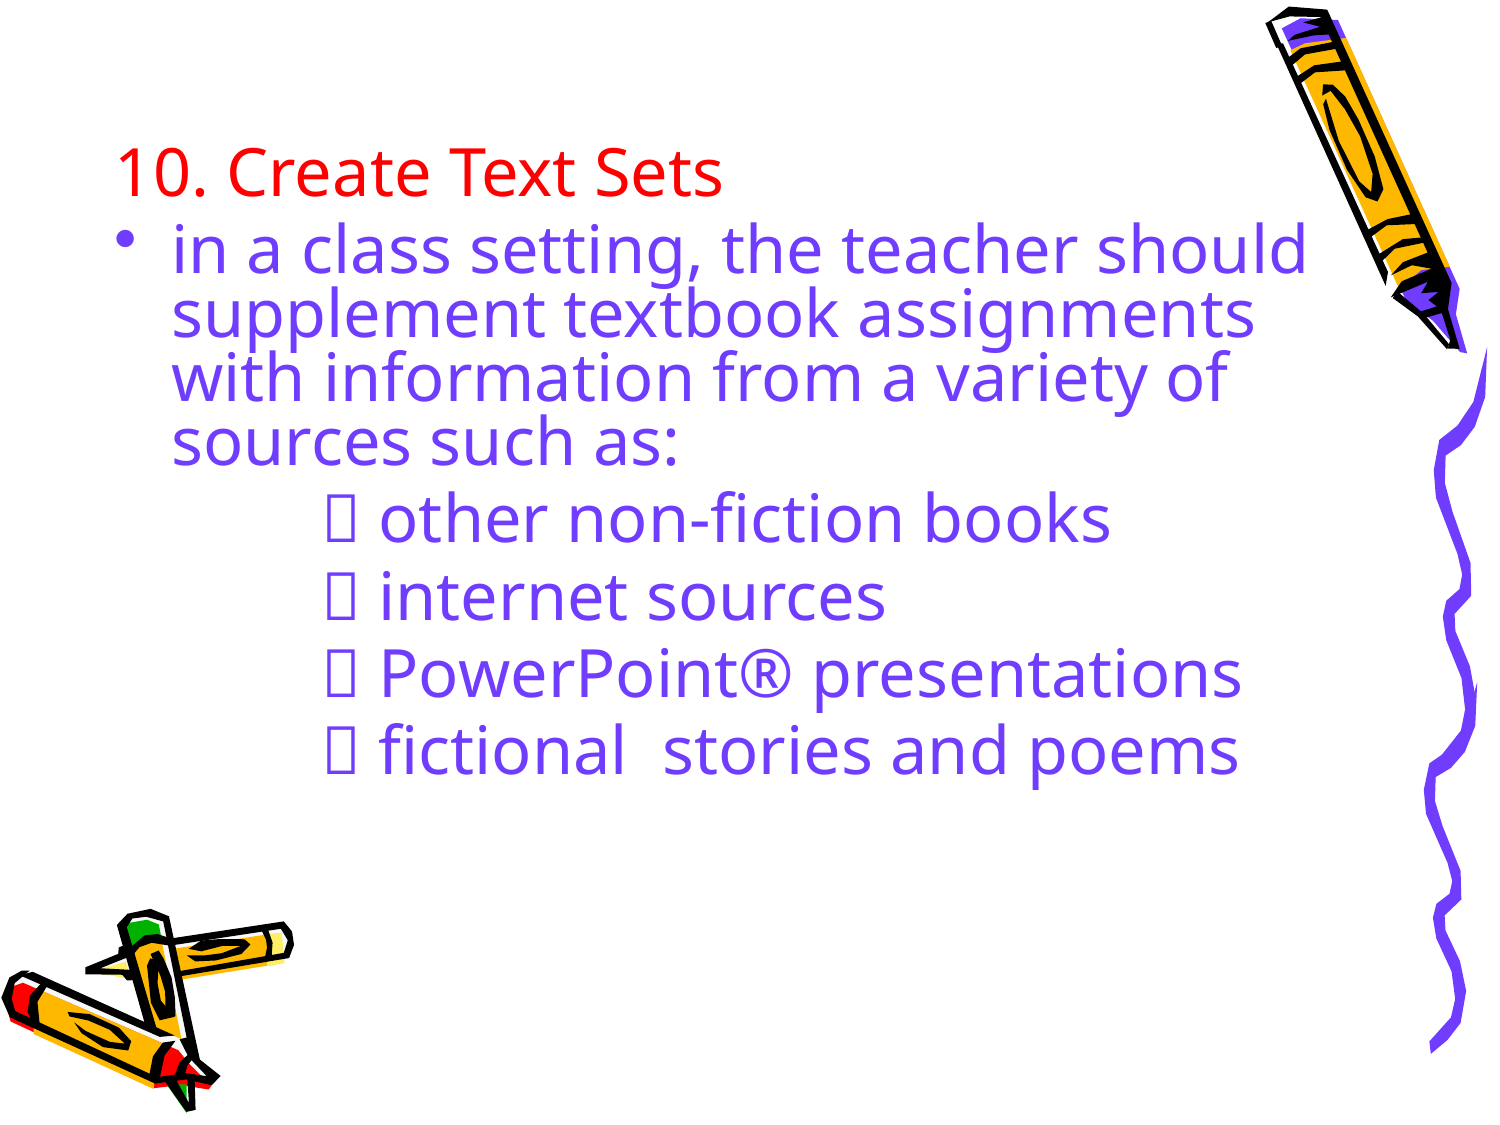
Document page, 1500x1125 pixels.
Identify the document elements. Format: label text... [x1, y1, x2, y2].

list 10. Create Text Sets in a class setting, the teacher should supplement textbook assignments with information from a variety of sources such as:  other non-fiction books  internet sources  PowerPoint® presentations  fictional stories and poems [99, 137, 1363, 838]
